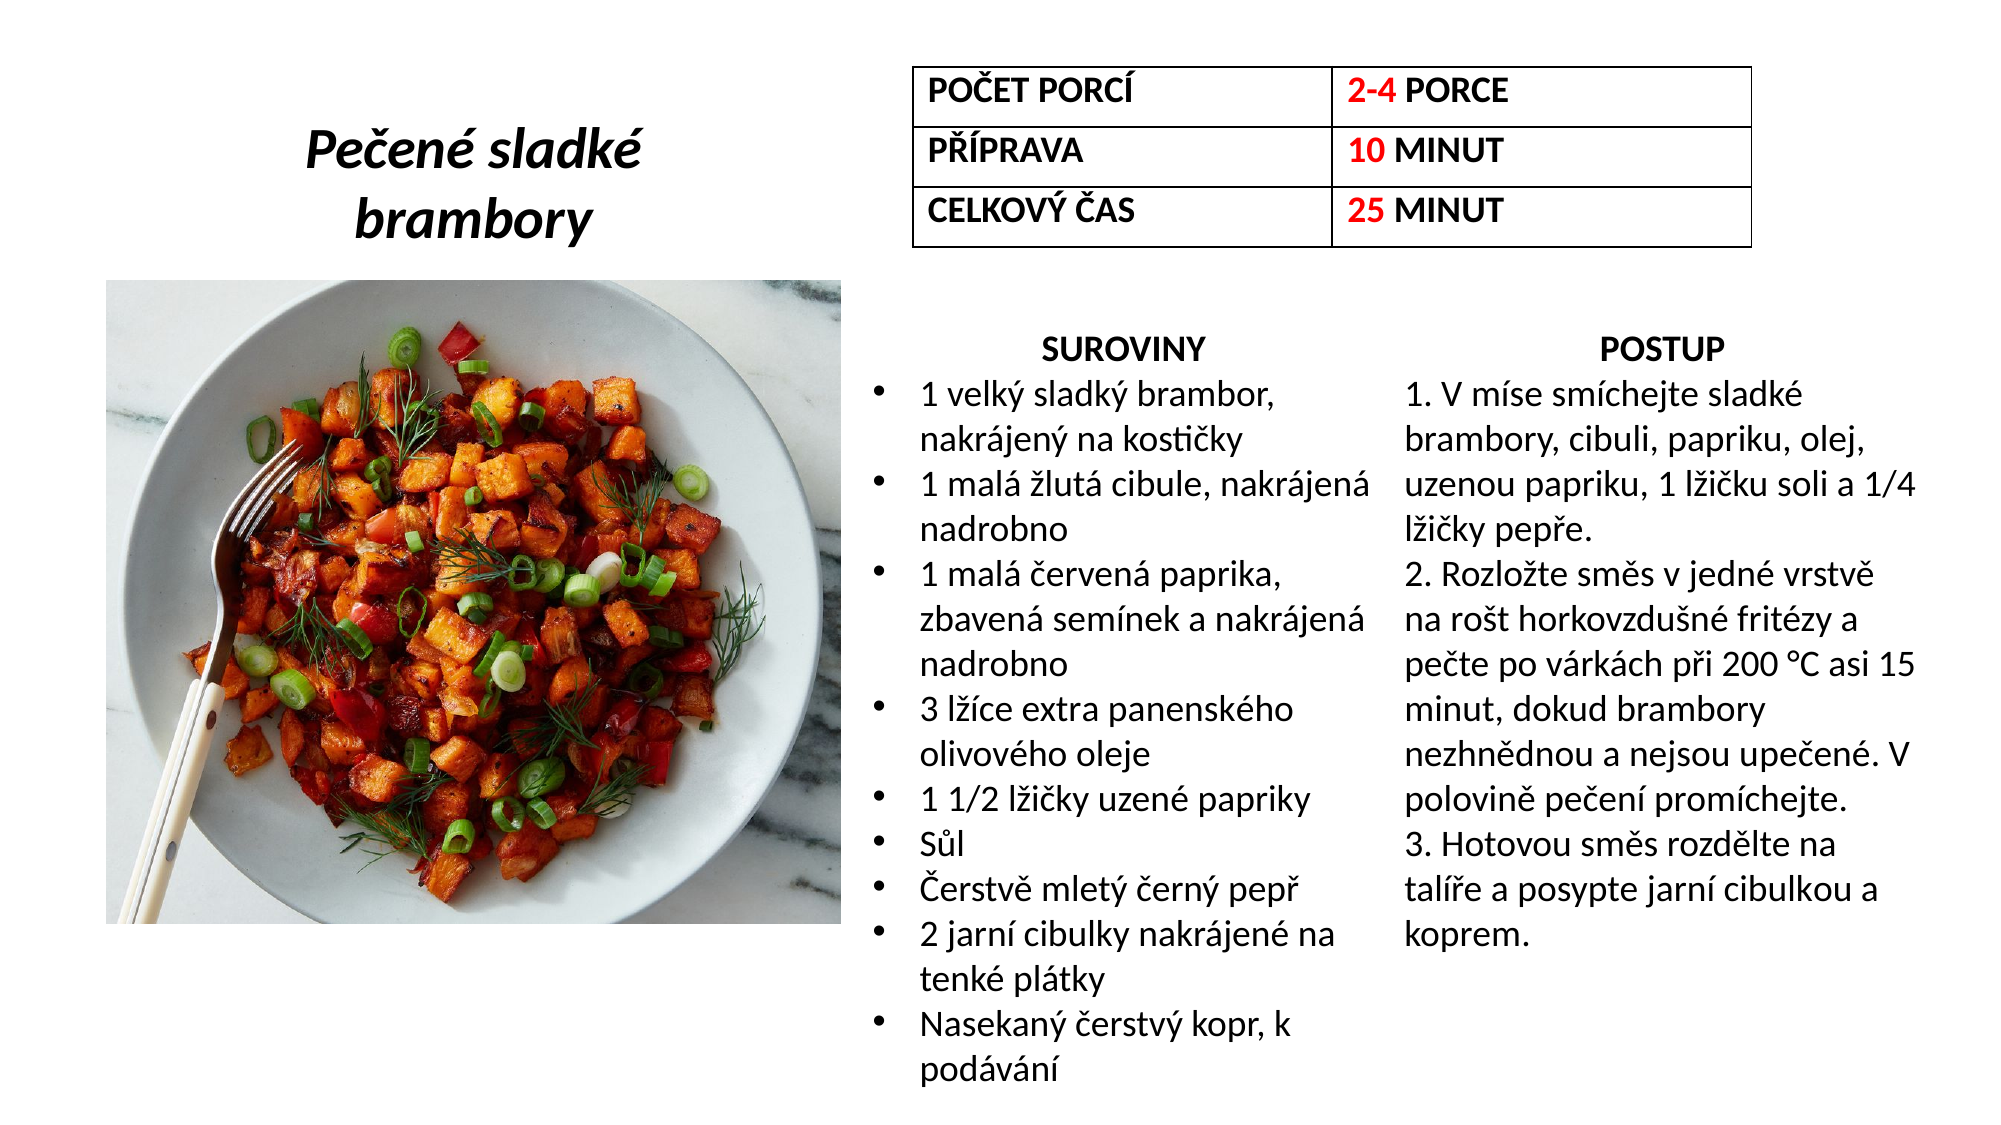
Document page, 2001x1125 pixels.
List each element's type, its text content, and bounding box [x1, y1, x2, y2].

table_cell 10 MINut [1333, 128, 1751, 186]
text_box POSTUP V míse smíchejte sladké brambory, cibuli, papriku, olej, uzenou papriku, 1 lžičku soli a 1/4 lžičky pepře. Rozložte směs v jedné vrstvě na rošt horkovzdušné fritézy a pečte po várkách při 200 °C asi 15 minut, dokud brambory nezhnědnou a nejsou upečené. V polovině pečení promíchejte. Hotovou směs rozdělte na talíře a posypte jarní cibulkou a koprem. [1389, 316, 1936, 961]
table_header 2-4 porce [1333, 68, 1751, 126]
text_box Pečené sladké brambory [179, 102, 769, 258]
table_header POČET PORCÍ [914, 68, 1331, 126]
table_cell 25 MINut [1333, 188, 1751, 246]
table_cell CELKOVÝ ČAS [914, 188, 1331, 246]
text_box SUROVINY 1 velký sladký brambor, nakrájený na kostičky 1 malá žlutá cibule, nakrájená nadrobno 1 malá červená paprika, zbavená semínek a nakrájená nadrobno 3 lžíce extra panenského olivového oleje 1 1/2 lžičky uzené papriky Sůl Čerstvě mletý černý pepř 2 jarní cibulky nakrájené na tenké plátky Nasekaný čerstvý kopr, k podávání [858, 316, 1390, 1096]
picture [106, 280, 841, 924]
table_cell PŘÍPRAVA [914, 128, 1331, 186]
